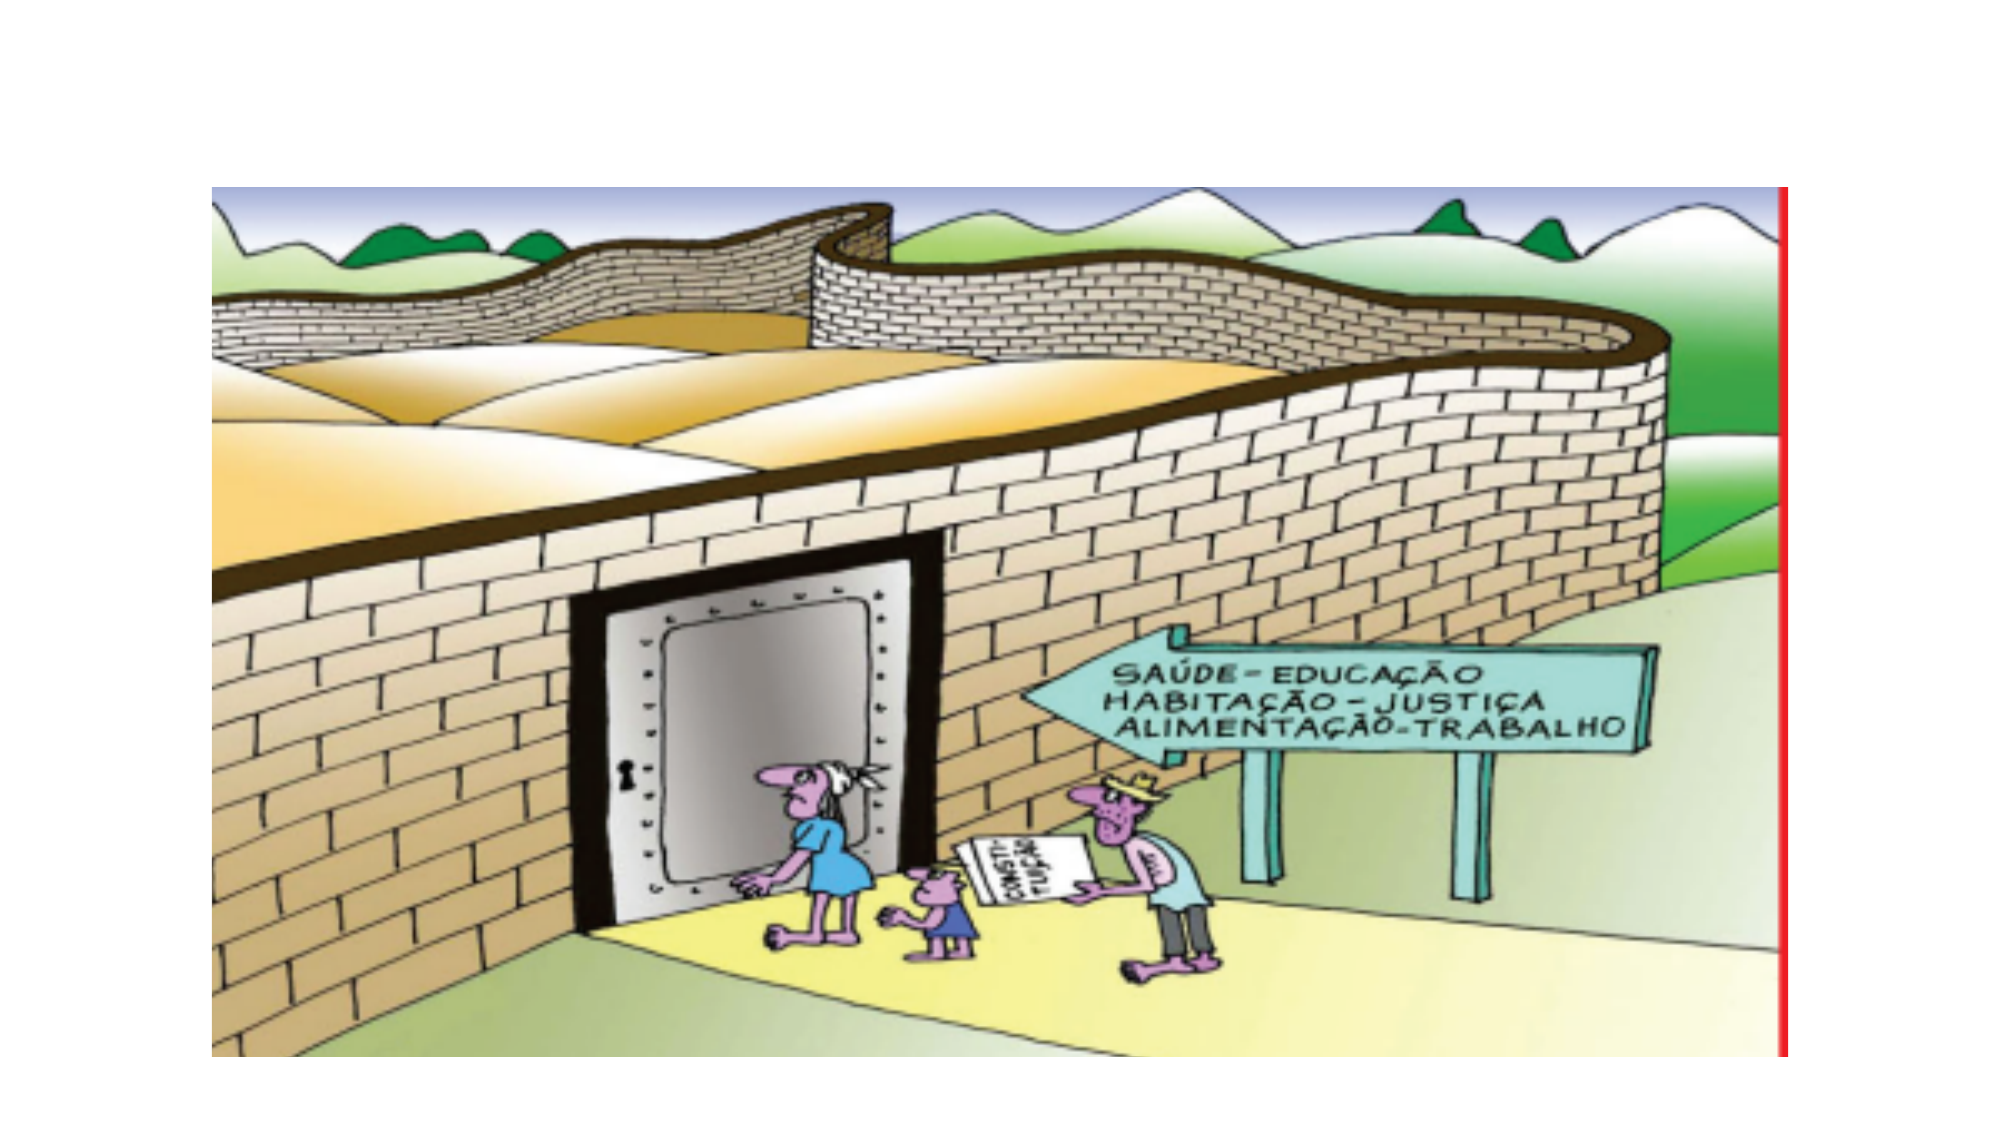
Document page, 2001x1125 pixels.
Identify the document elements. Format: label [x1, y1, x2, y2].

picture [211, 187, 1789, 1057]
